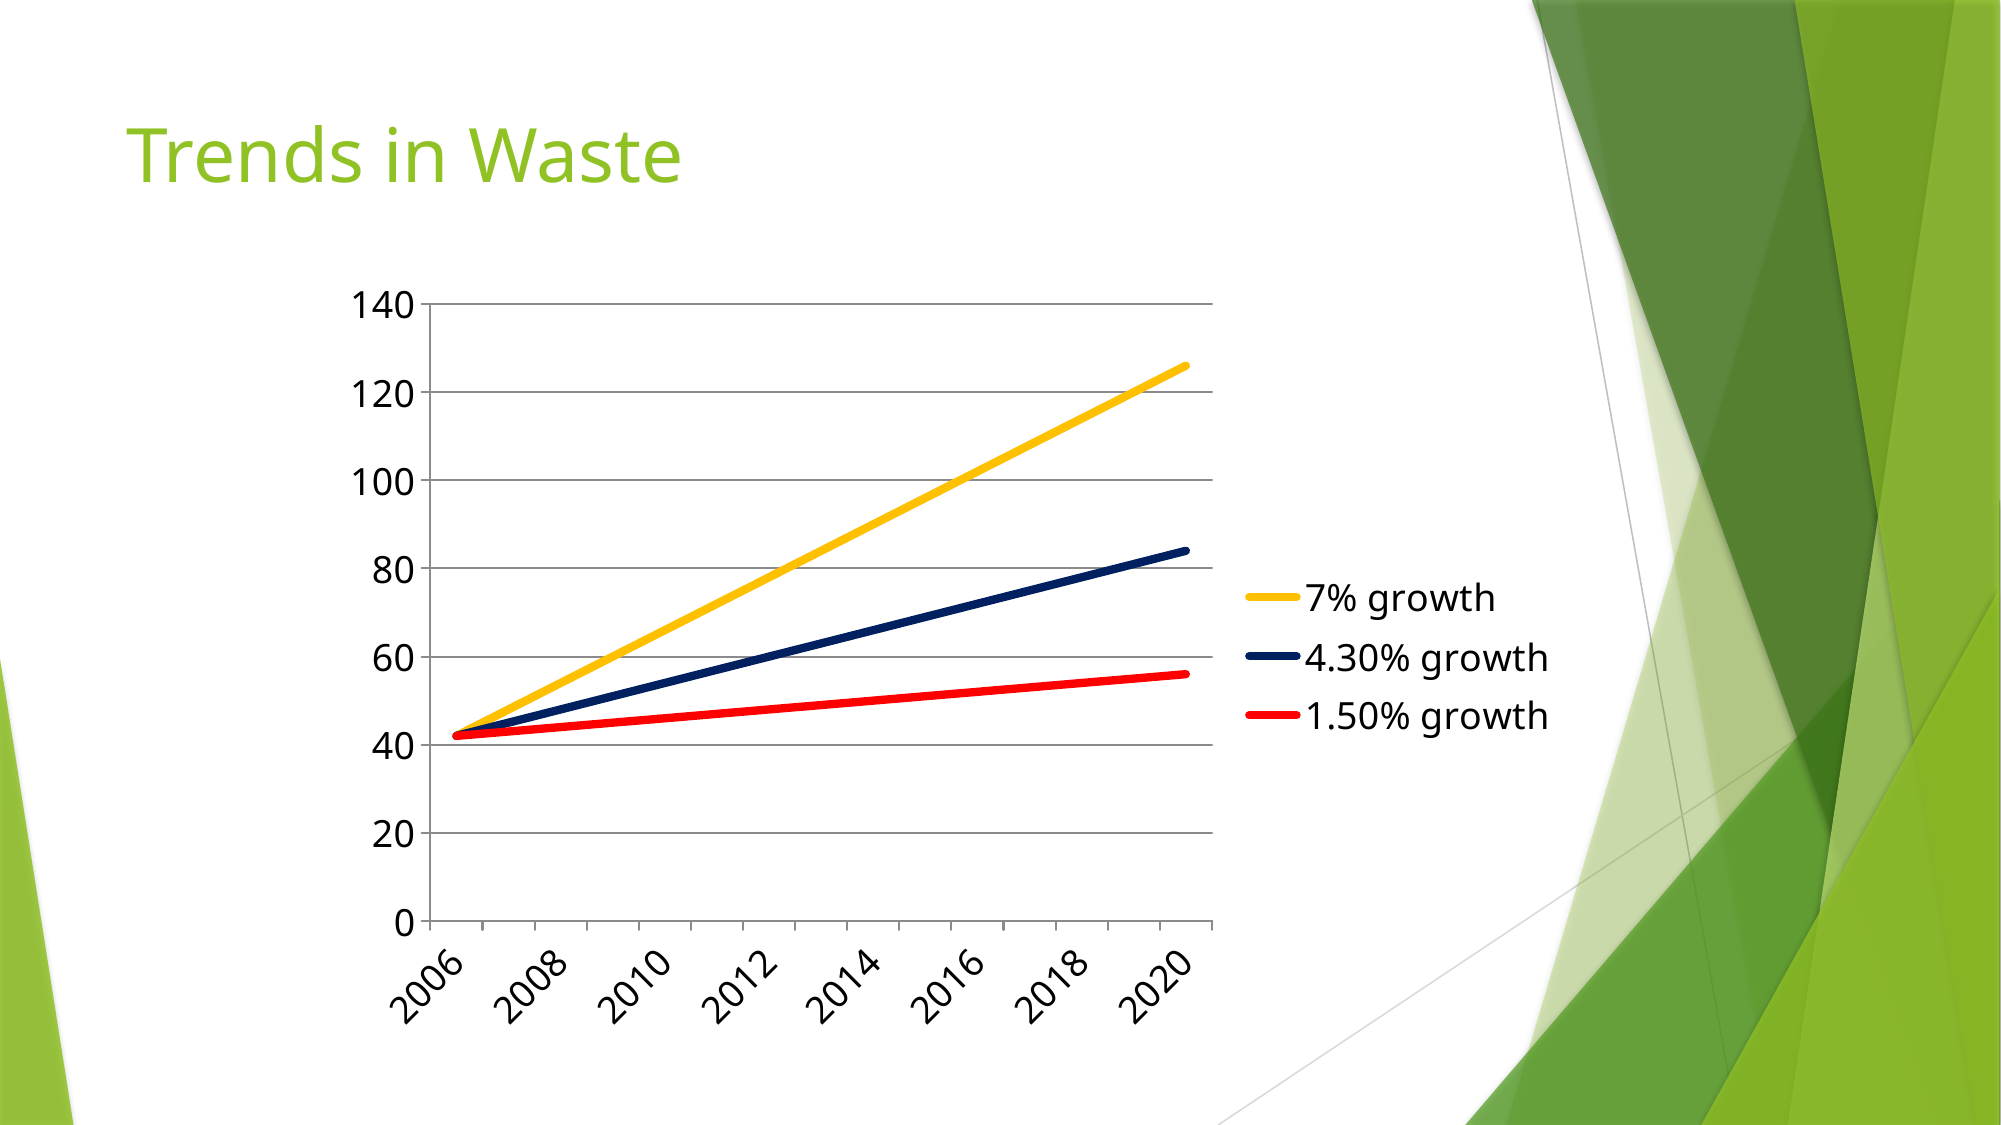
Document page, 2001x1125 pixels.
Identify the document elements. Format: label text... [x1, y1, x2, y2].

chart [324, 261, 1576, 1051]
title Trends in Waste [111, 99, 1522, 317]
